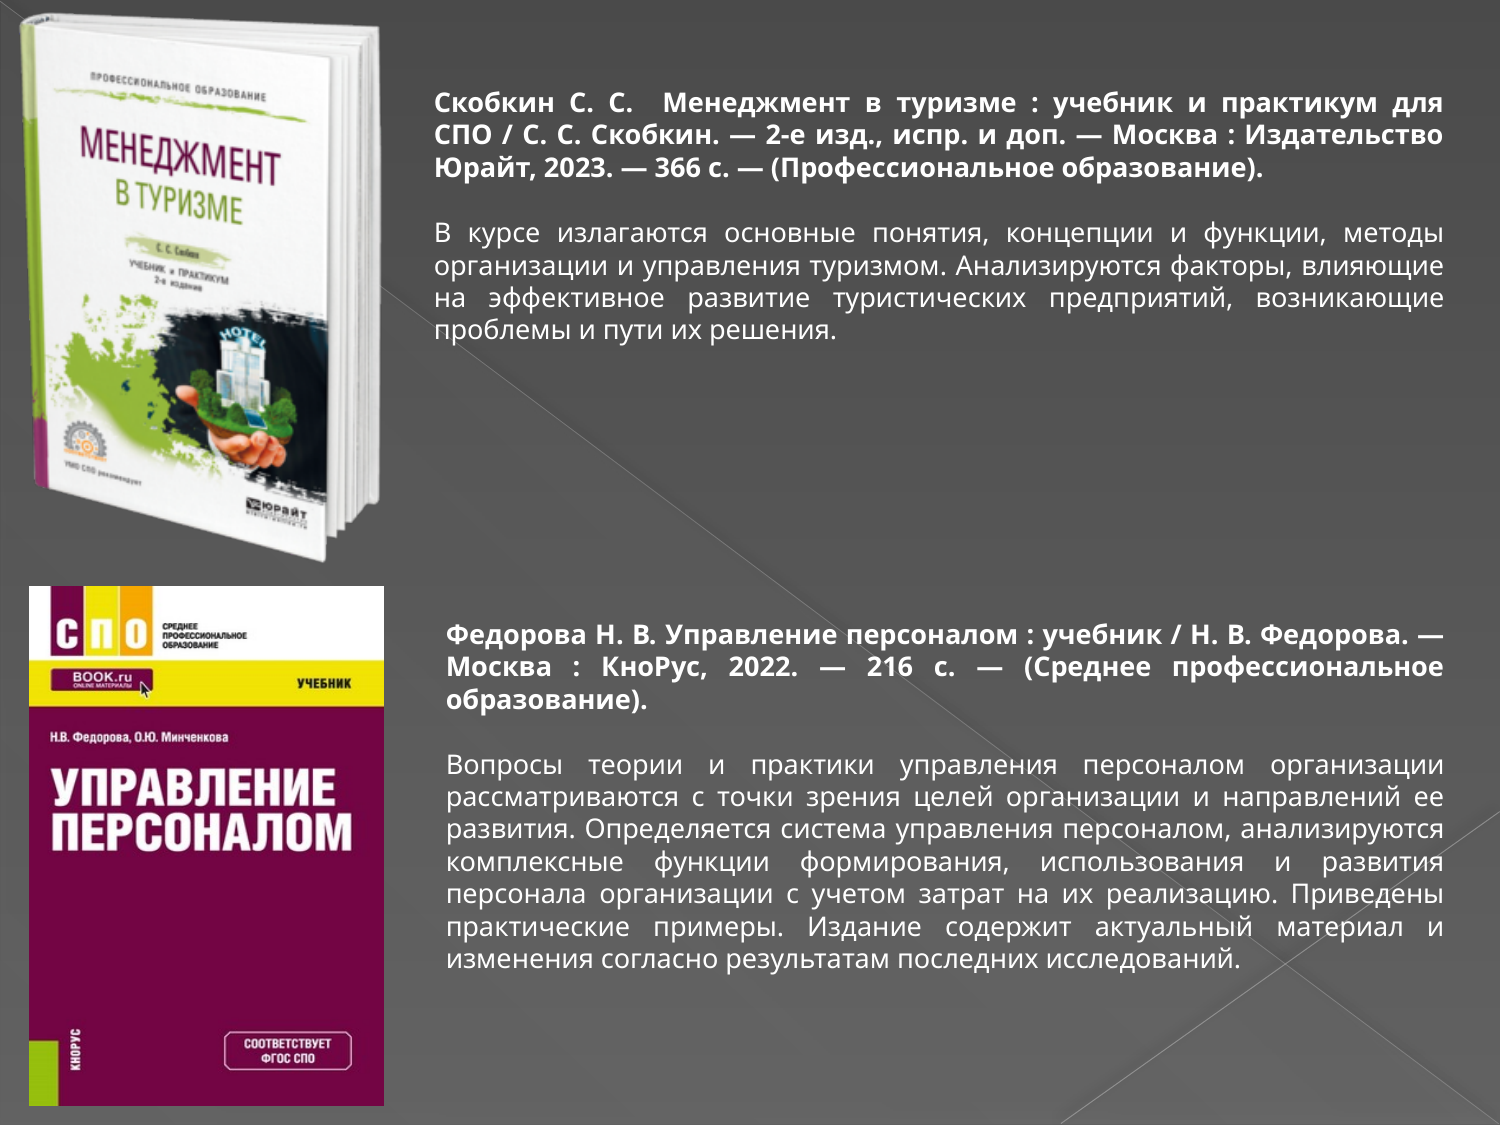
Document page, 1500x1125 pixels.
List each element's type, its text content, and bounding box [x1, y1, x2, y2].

picture [5, 0, 396, 1107]
text_box Федорова Н. В. Управление персоналом : учебник / Н. В. Федорова. — Москва : КноРус, 2022. — 216 с. — (Среднее профессиональное образование). Вопросы теории и практики управления персоналом организации рассматриваются с точки зрения целей организации и направлений ее развития. Определяется система управления персоналом, анализируются комплексные функции формирования, использования и развития персонала организации с учетом затрат на их реализацию. Приведены практические примеры. Издание содержит актуальный материал и изменения согласно результатам последних исследований. [430, 609, 1459, 982]
text_box Скобкин С. С. Менеджмент в туризме : учебник и практикум для СПО / С. С. Скобкин. — 2-е изд., испр. и доп. — Москва : Издательство Юрайт, 2023. — 366 с. — (Профессиональное образование). В курсе излагаются основные понятия, концепции и функции, методы организации и управления туризмом. Анализируются факторы, влияющие на эффективное развитие туристических предприятий, возникающие проблемы и пути их решения. [419, 78, 1459, 353]
